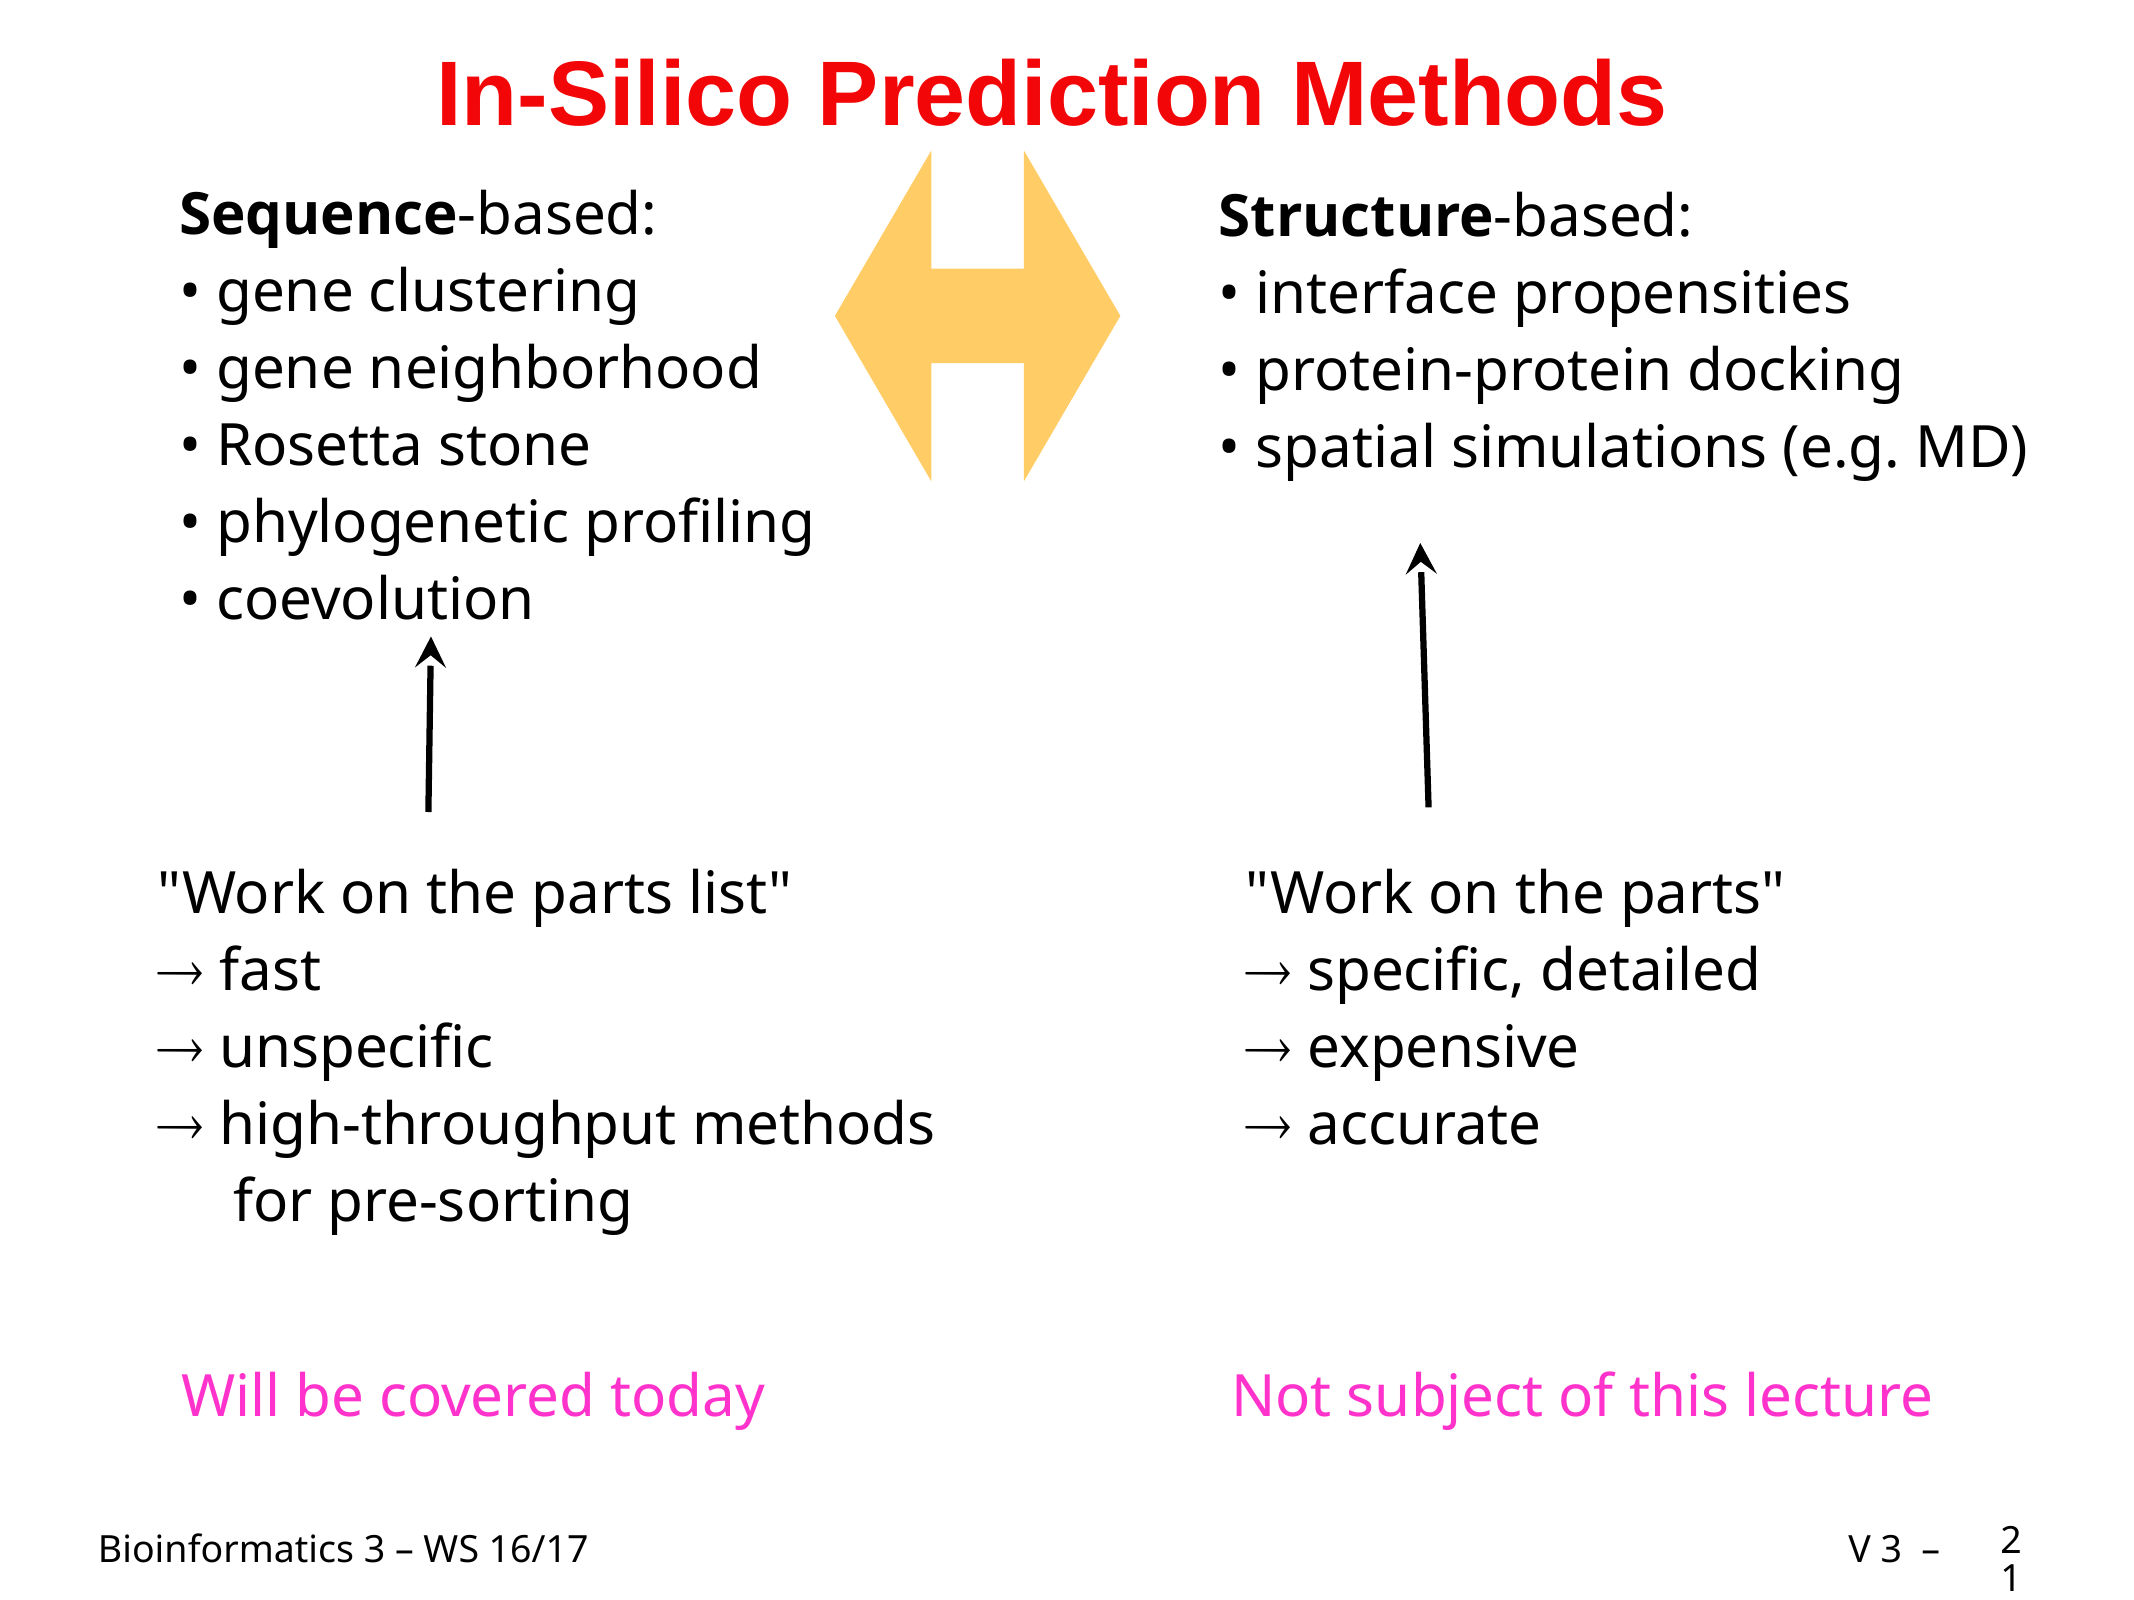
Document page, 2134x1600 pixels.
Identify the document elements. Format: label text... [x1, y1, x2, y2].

text_box Will be covered today Not subject of this lecture [166, 1343, 1948, 1436]
text_box [834, 150, 1121, 482]
text_box Sequence-based: • gene clustering • gene neighborhood • Rosetta stone • phylogenetic profiling • coevolution [179, 169, 816, 631]
text_box [420, 636, 442, 658]
text_box "Work on the parts"  specific, detailed  expensive  accurate [1245, 848, 1786, 1157]
text_box [1410, 543, 1432, 564]
text_box "Work on the parts list"  fast  unspecific  high-throughput methods for pre-sorting [157, 848, 936, 1234]
title In-Silico Prediction Methods [139, 14, 1967, 163]
slide_number 21 [1984, 1508, 2026, 1553]
text_box Structure-based: • interface propensities • protein-protein docking • spatial simulations (e.g. MD) [1218, 171, 2029, 479]
